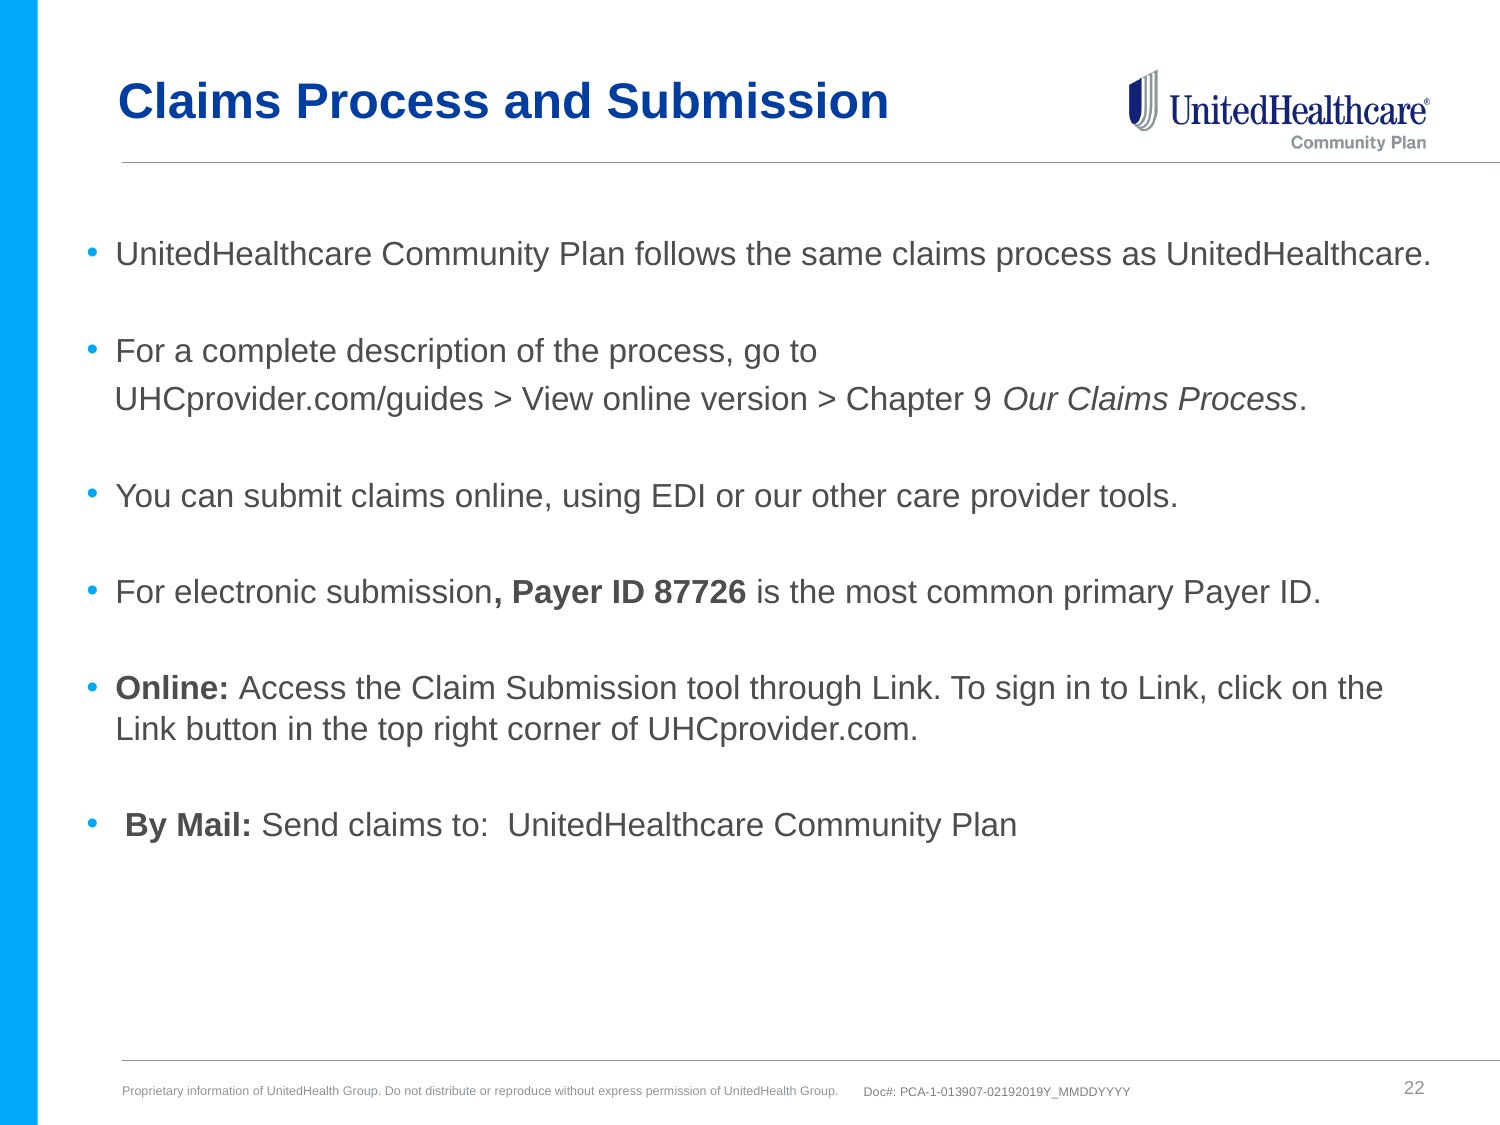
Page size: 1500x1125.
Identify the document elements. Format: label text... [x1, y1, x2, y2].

picture [1129, 69, 1430, 153]
title Claims Process and Submission [102, 37, 1078, 168]
slide_number 22 [1250, 1070, 1425, 1099]
list UnitedHealthcare Community Plan follows the same claims process as UnitedHealthcare. For a complete description of the process, go to UHCprovider.com/guides > View online version > Chapter 9 Our Claims Process. You can submit claims online, using EDI or our other care provider tools. For electronic submission, Payer ID 87726 is the most common primary Payer ID. Online: Access the Claim Submission tool through Link. To sign in to Link, click on the Link button in the top right corner of UHCprovider.com. By Mail: Send claims to: UnitedHealthcare Community Plan [71, 224, 1467, 1071]
text_box Doc#: PCA-1-013907-02192019Y_MMDDYYYY [848, 1076, 1166, 1106]
